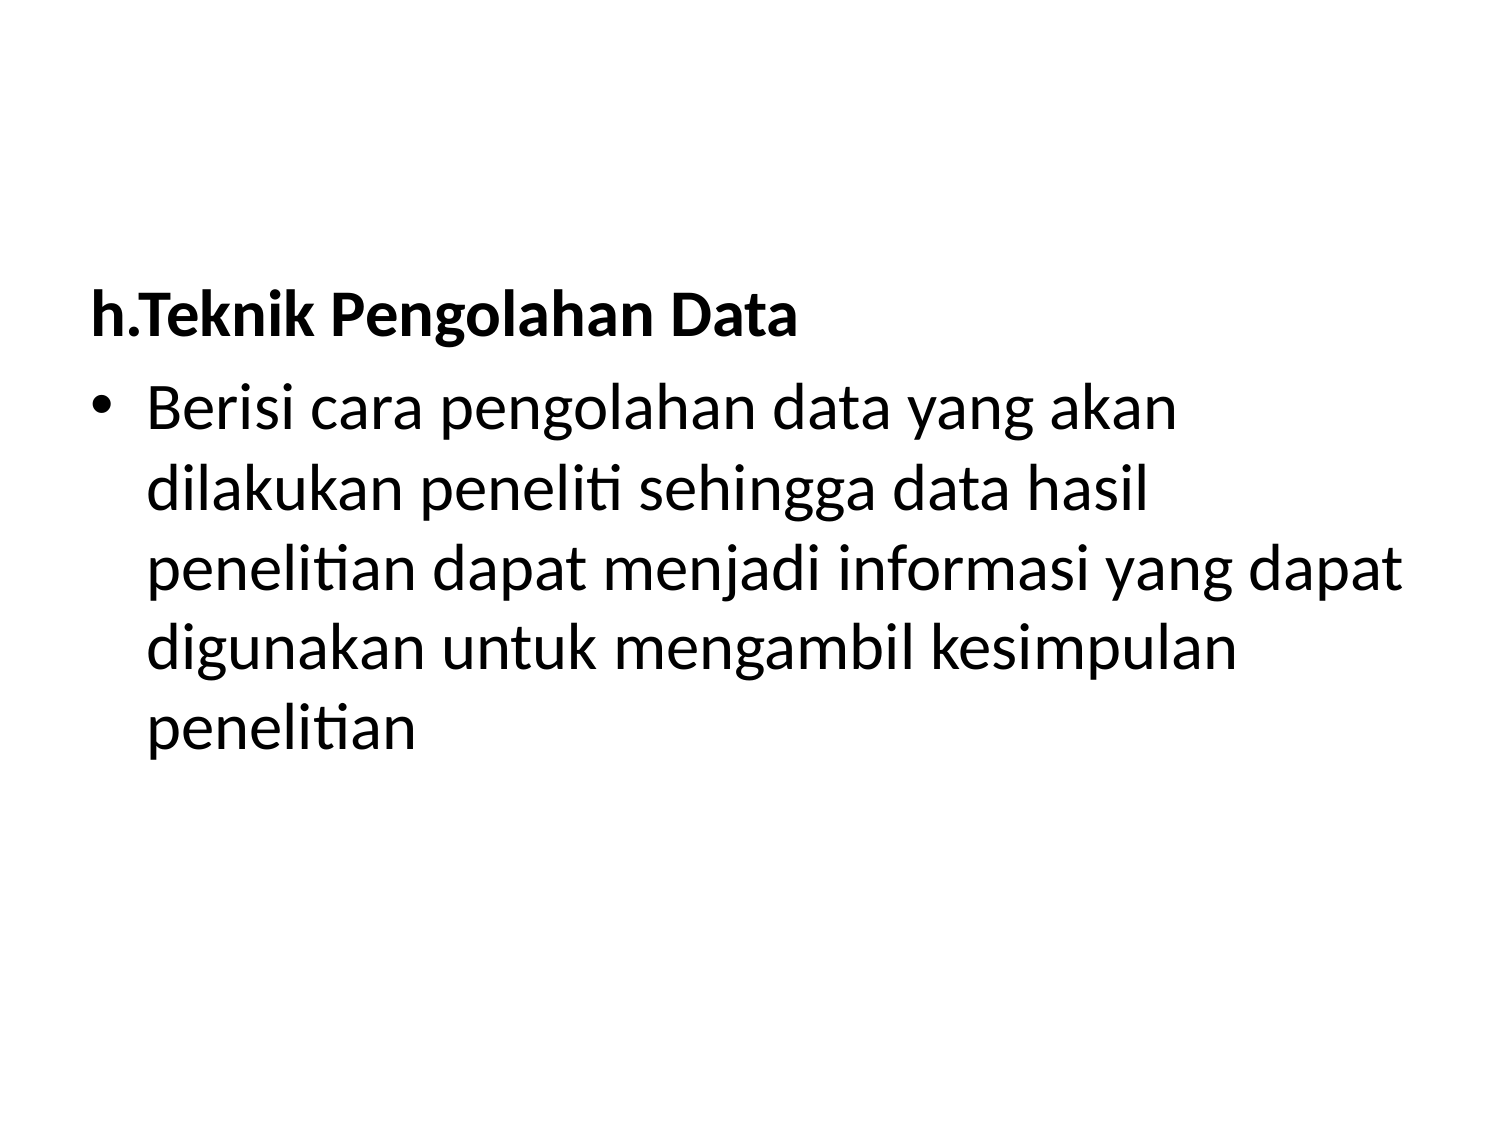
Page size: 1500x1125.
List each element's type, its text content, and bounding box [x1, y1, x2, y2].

list h.Teknik Pengolahan Data Berisi cara pengolahan data yang akan dilakukan peneliti sehingga data hasil penelitian dapat menjadi informasi yang dapat digunakan untuk mengambil kesimpulan penelitian [75, 262, 1425, 1005]
